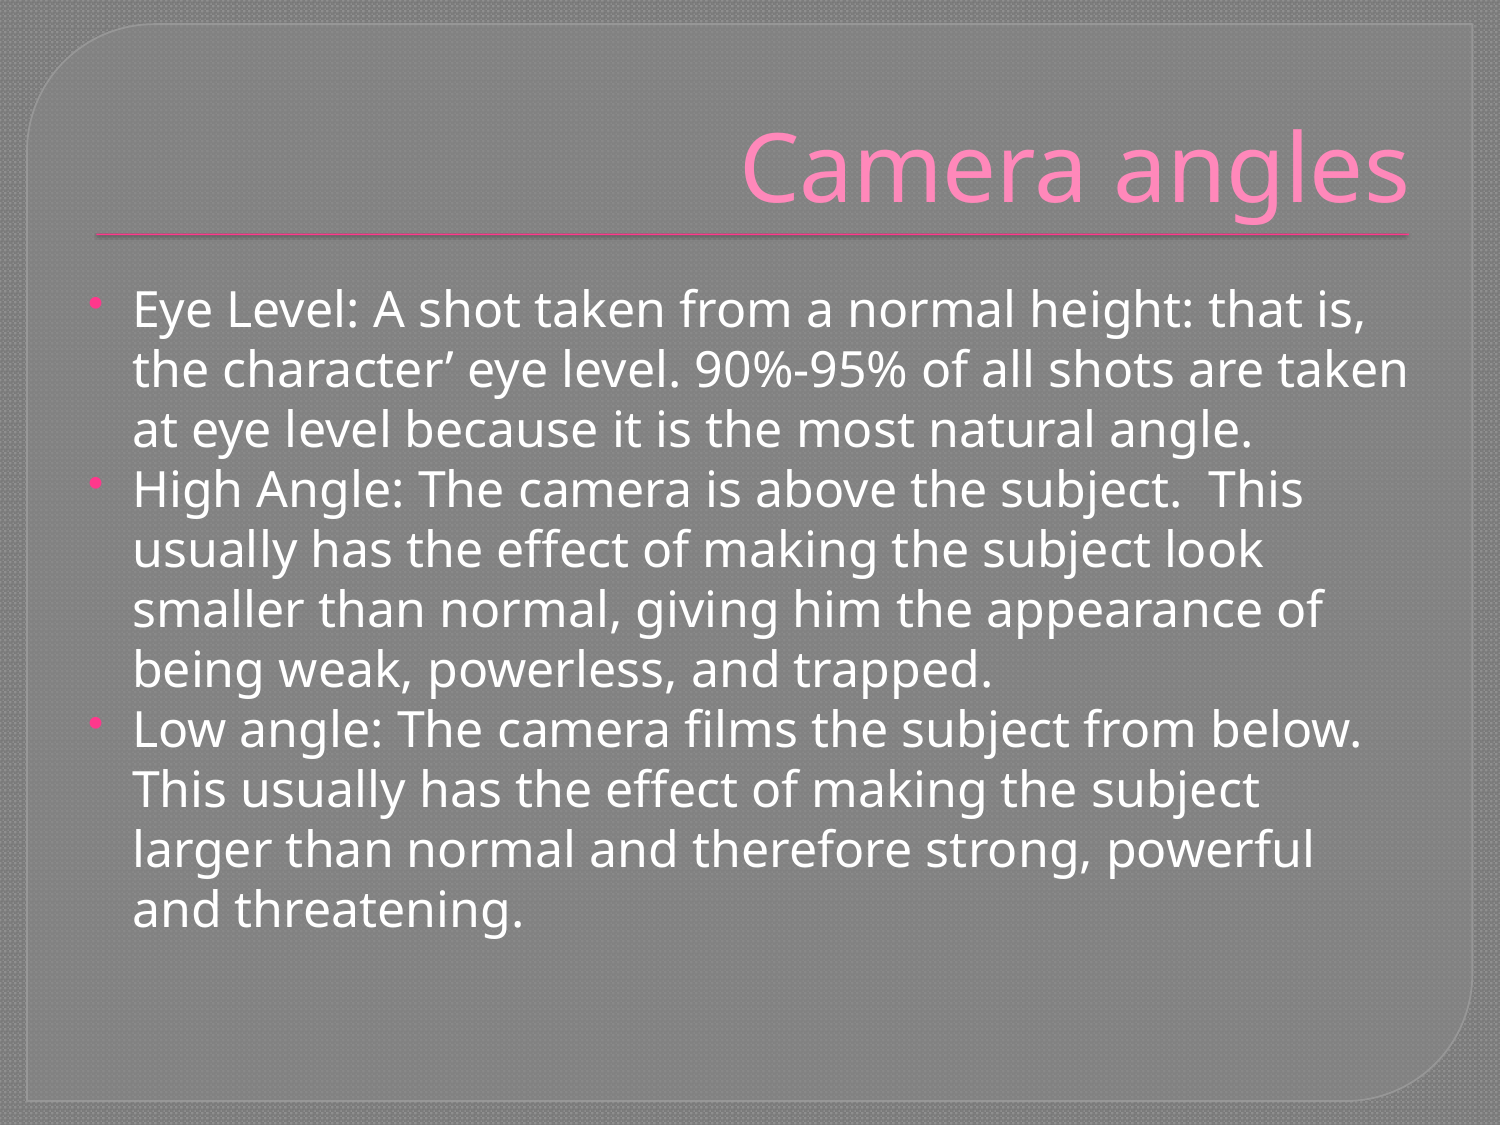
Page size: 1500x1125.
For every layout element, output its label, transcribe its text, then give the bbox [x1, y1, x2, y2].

list Eye Level: A shot taken from a normal height: that is, the character’ eye level. 90%-95% of all shots are taken at eye level because it is the most natural angle. High Angle: The camera is above the subject. This usually has the effect of making the subject look smaller than normal, giving him the appearance of being weak, powerless, and trapped. Low angle: The camera films the subject from below. This usually has the effect of making the subject larger than normal and therefore strong, powerful and threatening. [75, 270, 1425, 1013]
title Camera angles [75, 41, 1425, 230]
